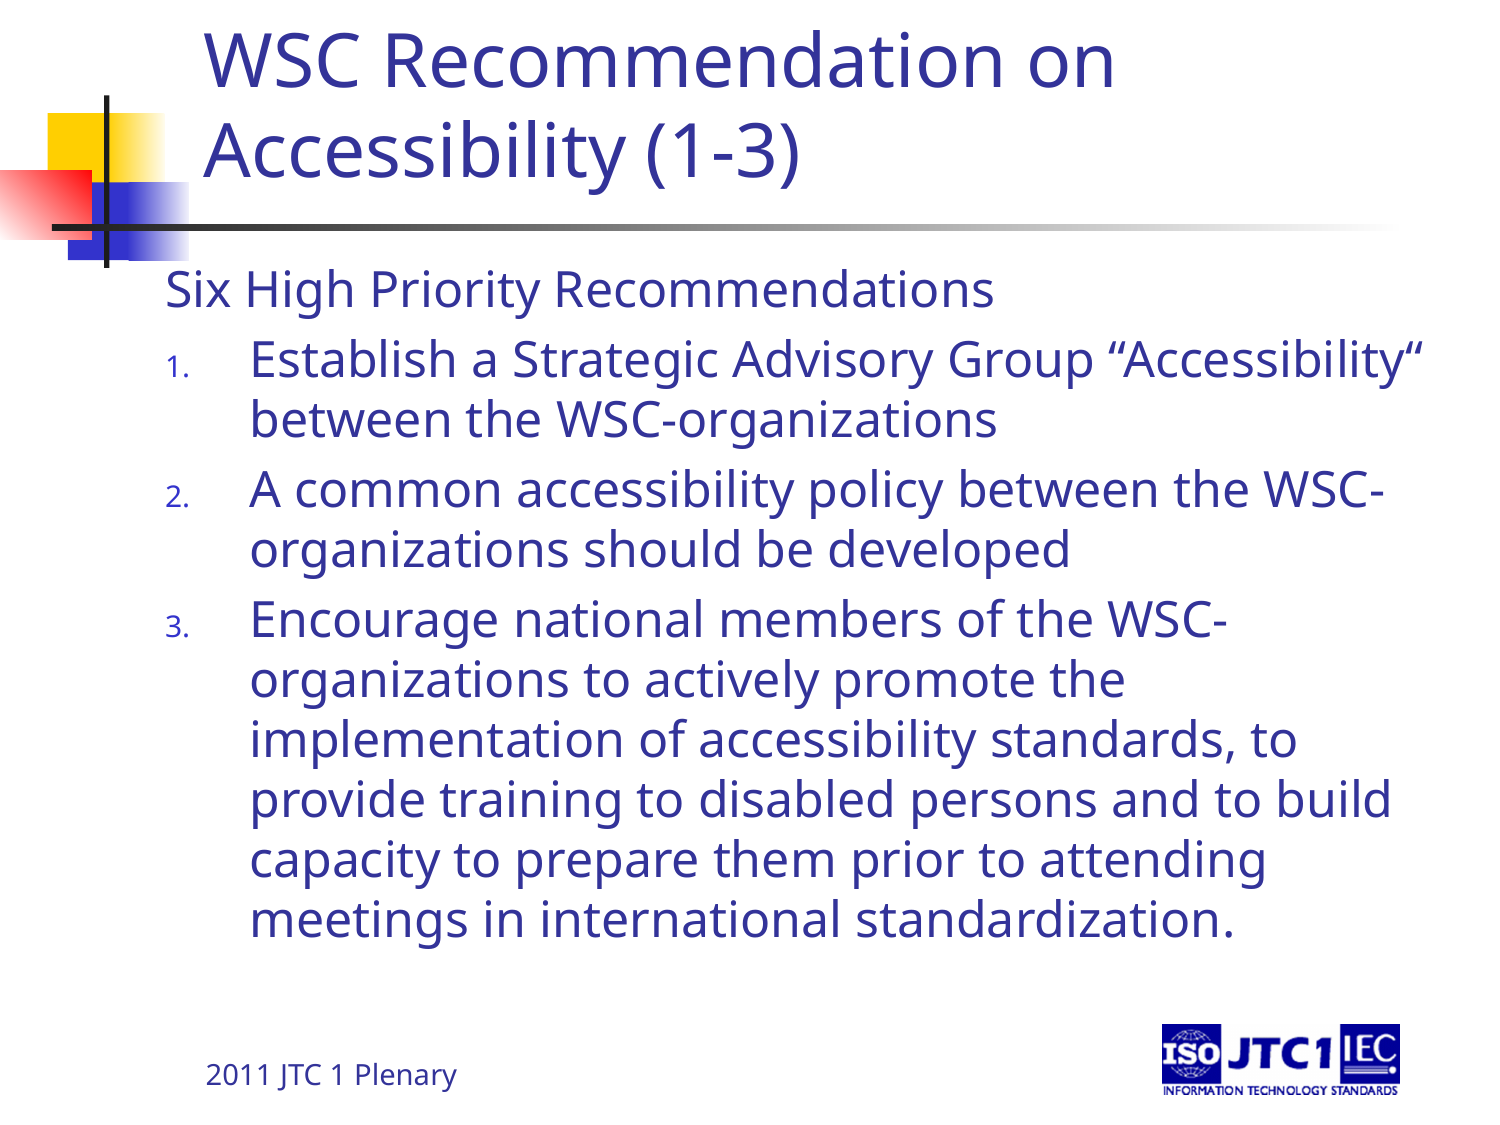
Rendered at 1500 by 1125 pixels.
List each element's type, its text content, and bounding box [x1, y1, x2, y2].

slide_number 2011 JTC 1 Plenary [190, 1023, 504, 1100]
list Six High Priority Recommendations Establish a Strategic Advisory Group “Accessibility“ between the WSC-organizations A common accessibility policy between the WSC-organizations should be developed Encourage national members of the WSC-organizations to actively promote the implementation of accessibility standards, to provide training to disabled persons and to build capacity to prepare them prior to attending meetings in international standardization. [149, 249, 1470, 1007]
title WSC Recommendation on Accessibility (1-3) [188, 34, 1468, 201]
picture [1162, 1024, 1400, 1095]
